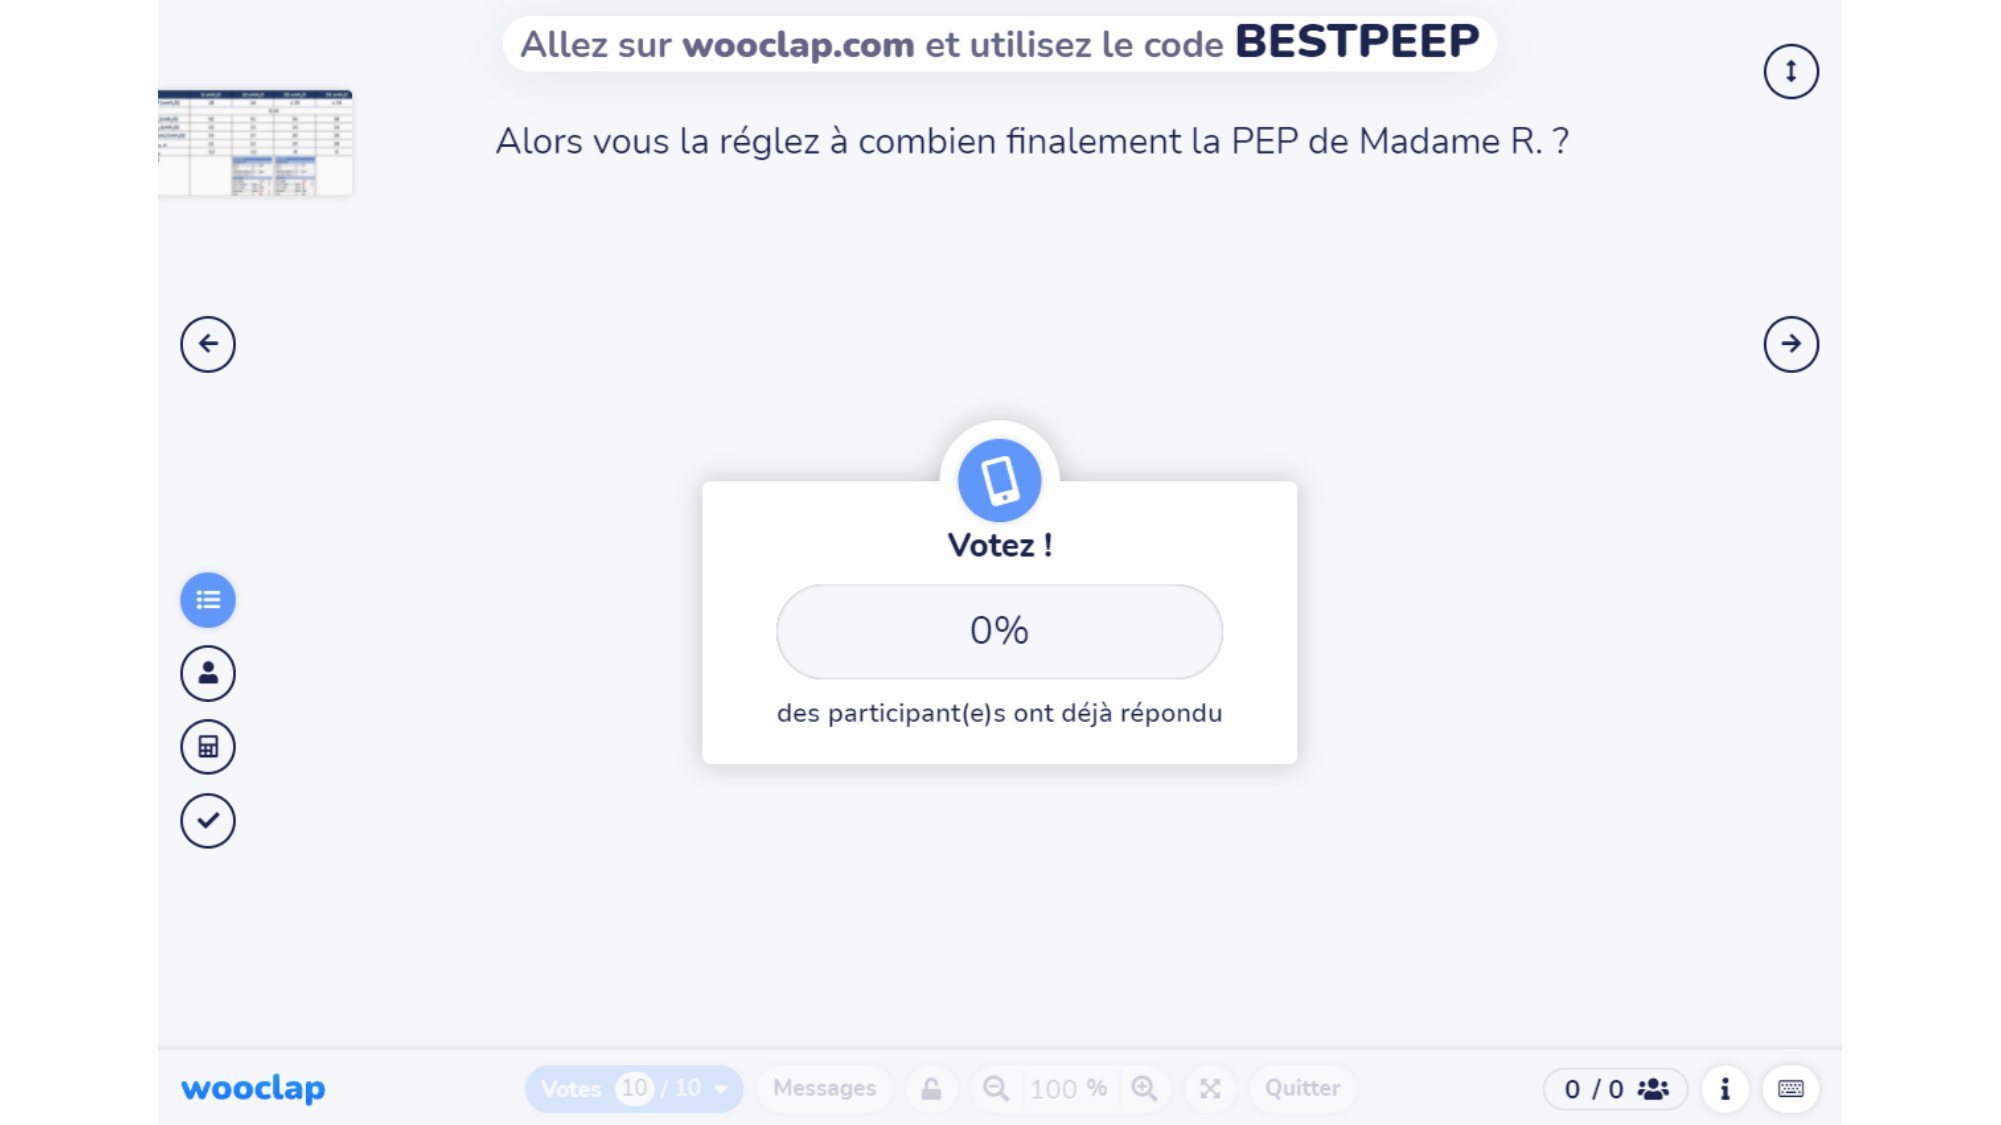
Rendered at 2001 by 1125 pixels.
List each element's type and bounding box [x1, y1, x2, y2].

picture [158, 0, 1842, 1125]
